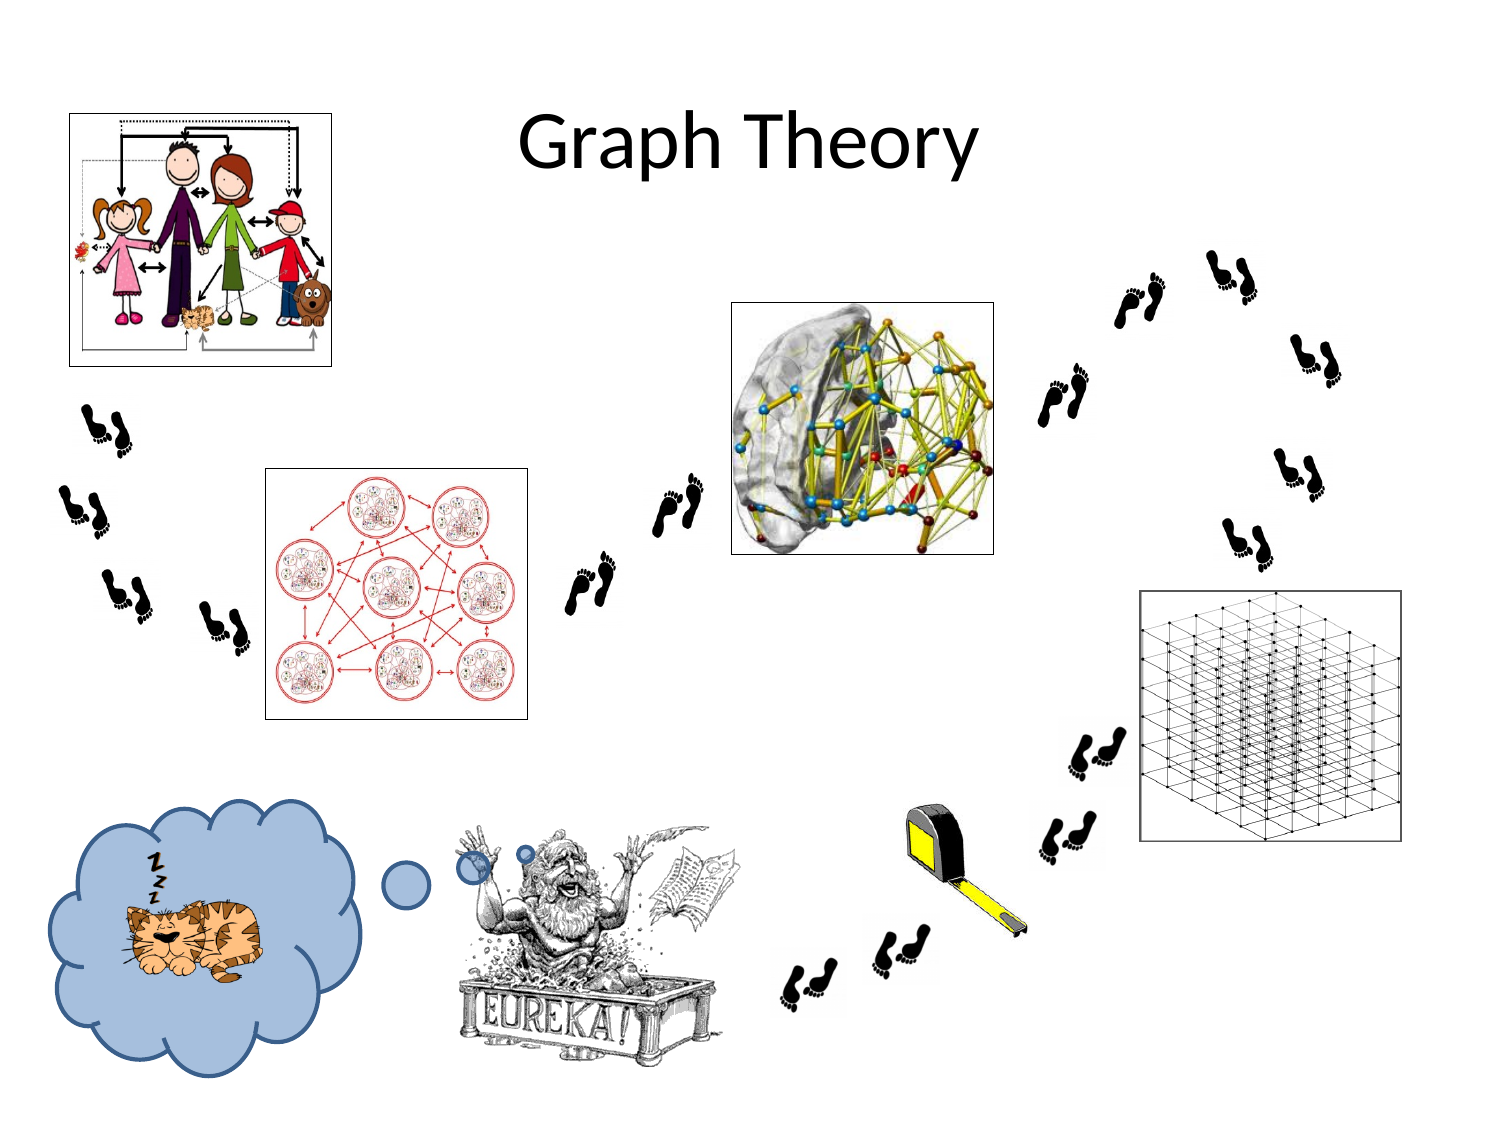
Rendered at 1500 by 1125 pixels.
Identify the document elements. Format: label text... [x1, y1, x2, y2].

picture [555, 544, 625, 628]
text_box Graph Theory [200, 78, 1311, 193]
picture [434, 822, 756, 1076]
picture [92, 558, 161, 630]
picture [643, 466, 712, 550]
picture [731, 302, 994, 555]
picture [121, 851, 263, 983]
picture [1058, 716, 1136, 788]
text_box [47, 798, 363, 1079]
picture [190, 590, 259, 662]
picture [862, 794, 1107, 985]
picture [1028, 356, 1098, 440]
picture [49, 473, 118, 545]
text_box [381, 860, 429, 911]
picture [1139, 589, 1402, 843]
picture [1105, 265, 1174, 340]
picture [265, 467, 528, 721]
picture [72, 392, 141, 464]
picture [770, 946, 848, 1018]
picture [69, 113, 332, 367]
picture [1281, 323, 1350, 394]
picture [1213, 436, 1334, 579]
picture [1197, 239, 1266, 311]
